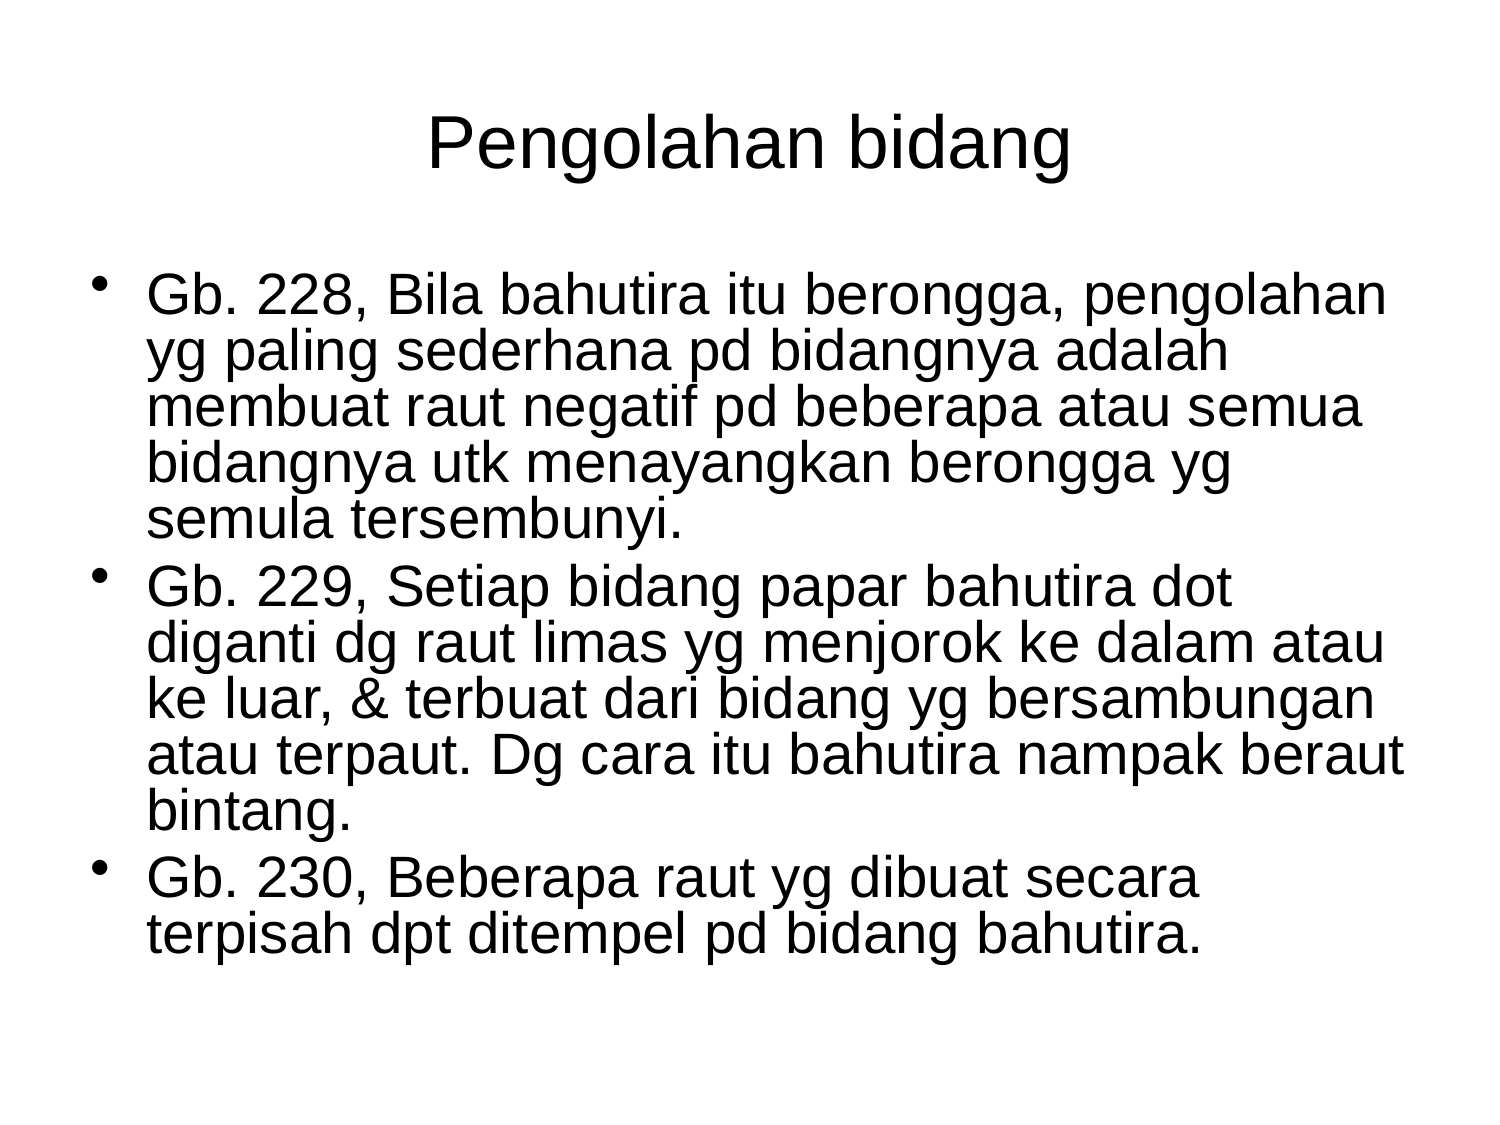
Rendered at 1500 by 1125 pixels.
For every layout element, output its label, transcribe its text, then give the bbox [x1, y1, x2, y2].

list Gb. 228, Bila bahutira itu berongga, pengolahan yg paling sederhana pd bidangnya adalah membuat raut negatif pd beberapa atau semua bidangnya utk menayangkan berongga yg semula tersembunyi. Gb. 229, Setiap bidang papar bahutira dot diganti dg raut limas yg menjorok ke dalam atau ke luar, & terbuat dari bidang yg bersambungan atau terpaut. Dg cara itu bahutira nampak beraut bintang. Gb. 230, Beberapa raut yg dibuat secara terpisah dpt ditempel pd bidang bahutira. [74, 262, 1426, 1006]
title Pengolahan bidang [74, 44, 1426, 233]
